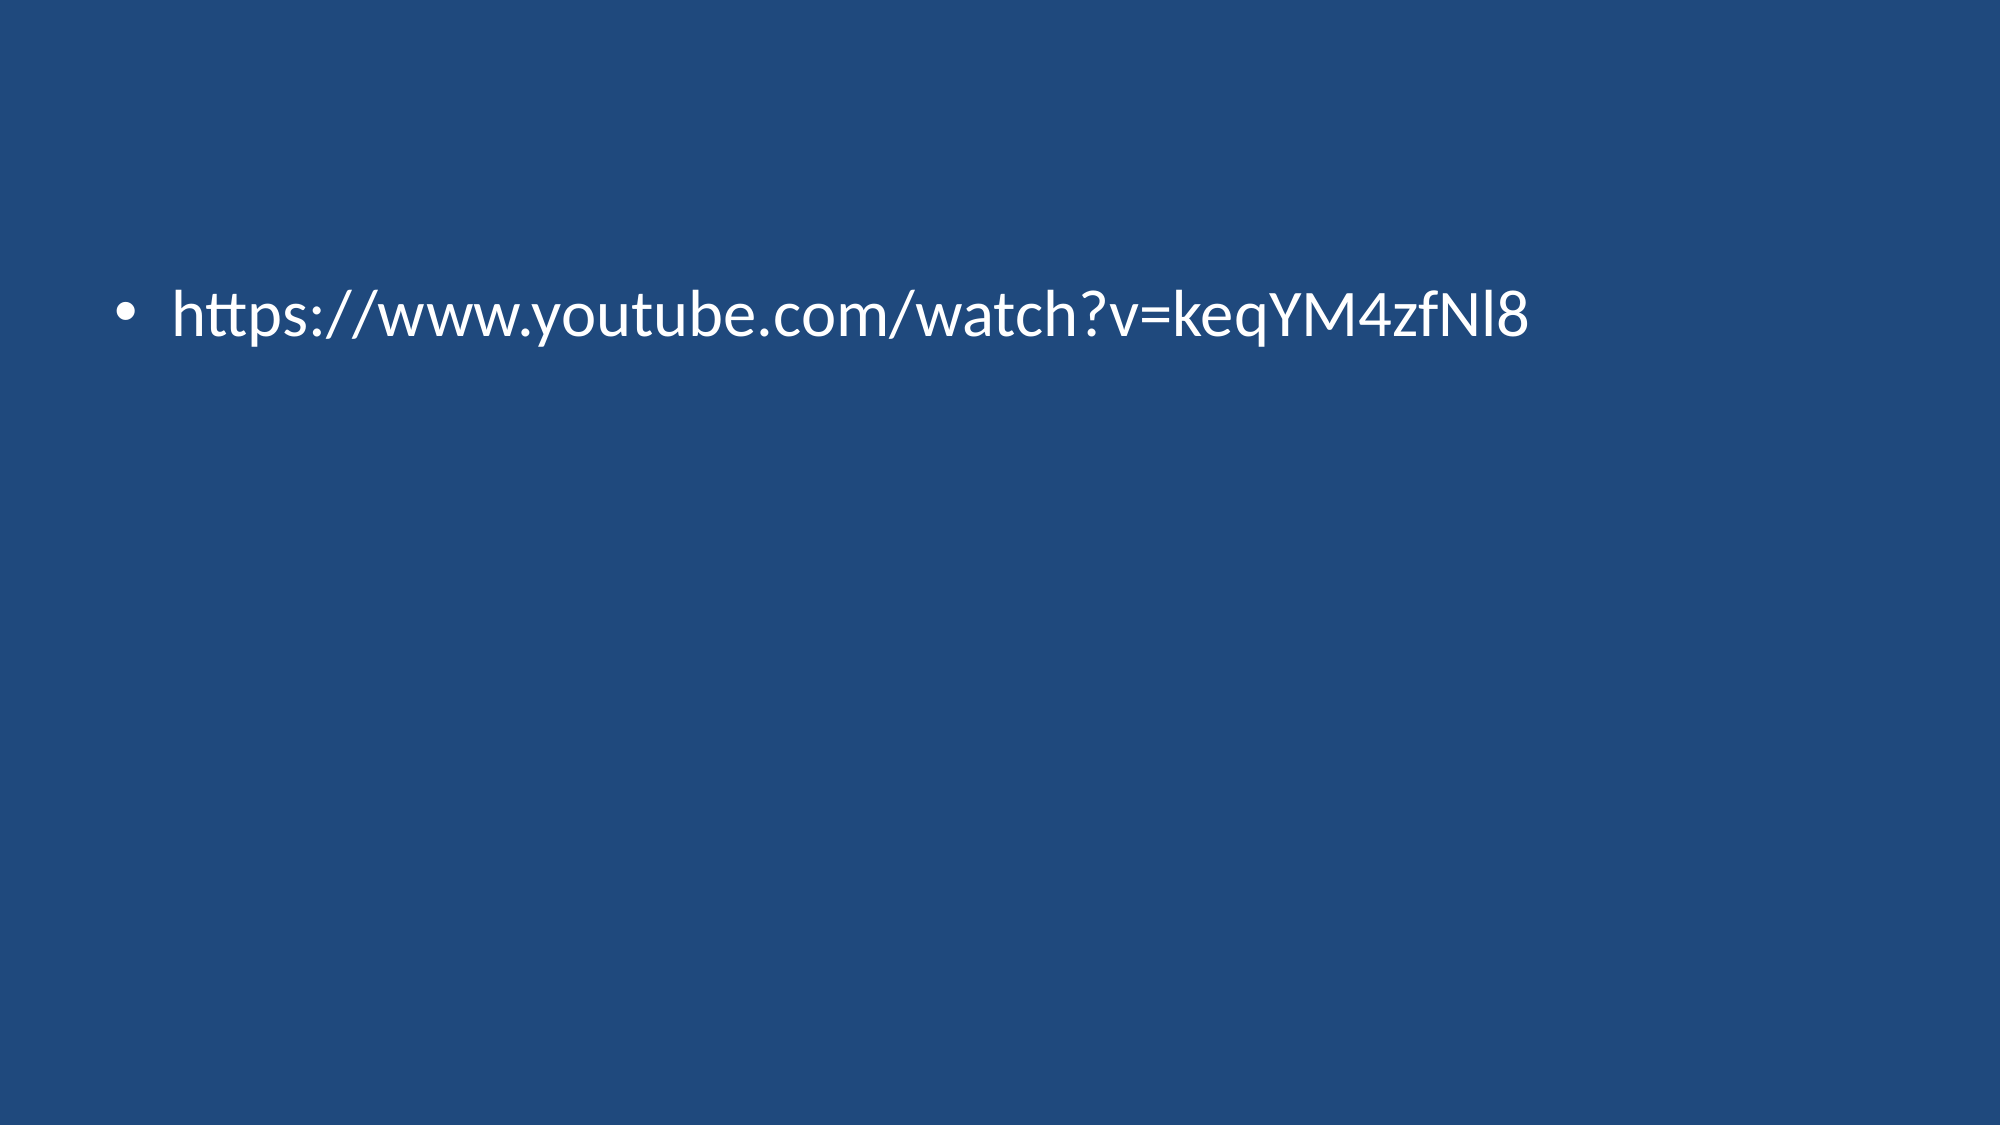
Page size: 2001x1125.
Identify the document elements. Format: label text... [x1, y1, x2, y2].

list https://www.youtube.com/watch?v=keqYM4zfNl8 [99, 262, 1900, 1005]
